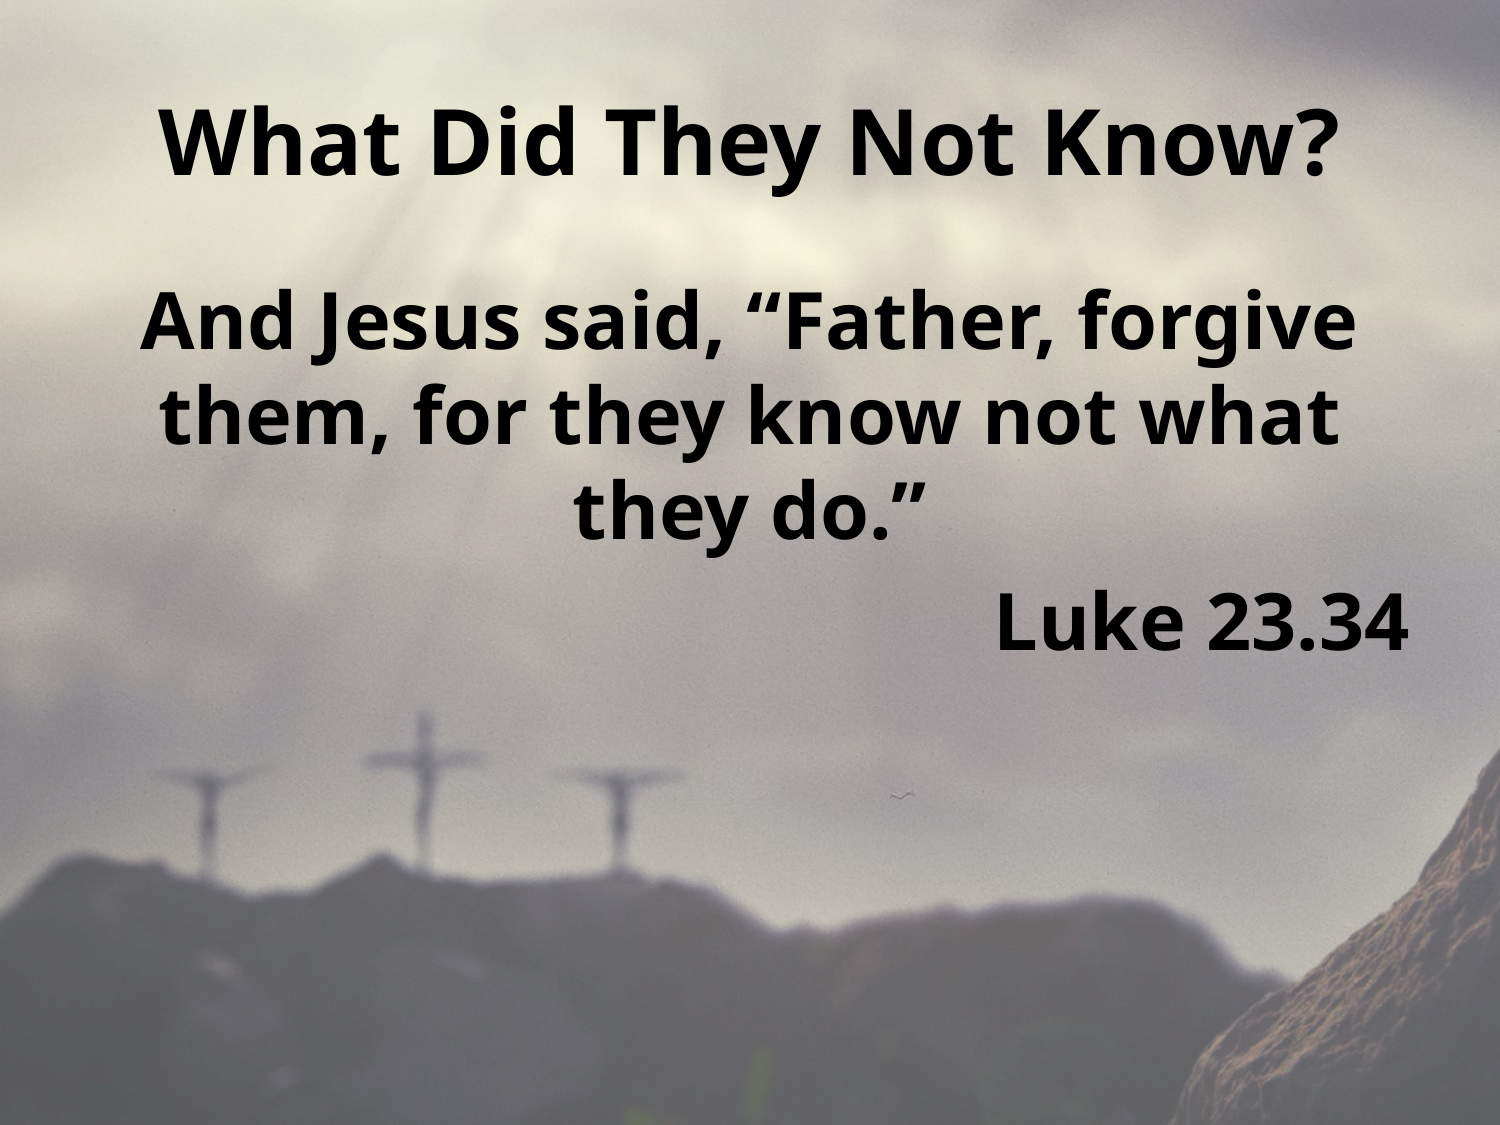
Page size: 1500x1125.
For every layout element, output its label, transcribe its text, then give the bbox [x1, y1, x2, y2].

list And Jesus said, “Father, forgive them, for they know not what they do.” Luke 23.34 [75, 262, 1425, 1005]
title What Did They Not Know? [75, 45, 1425, 233]
